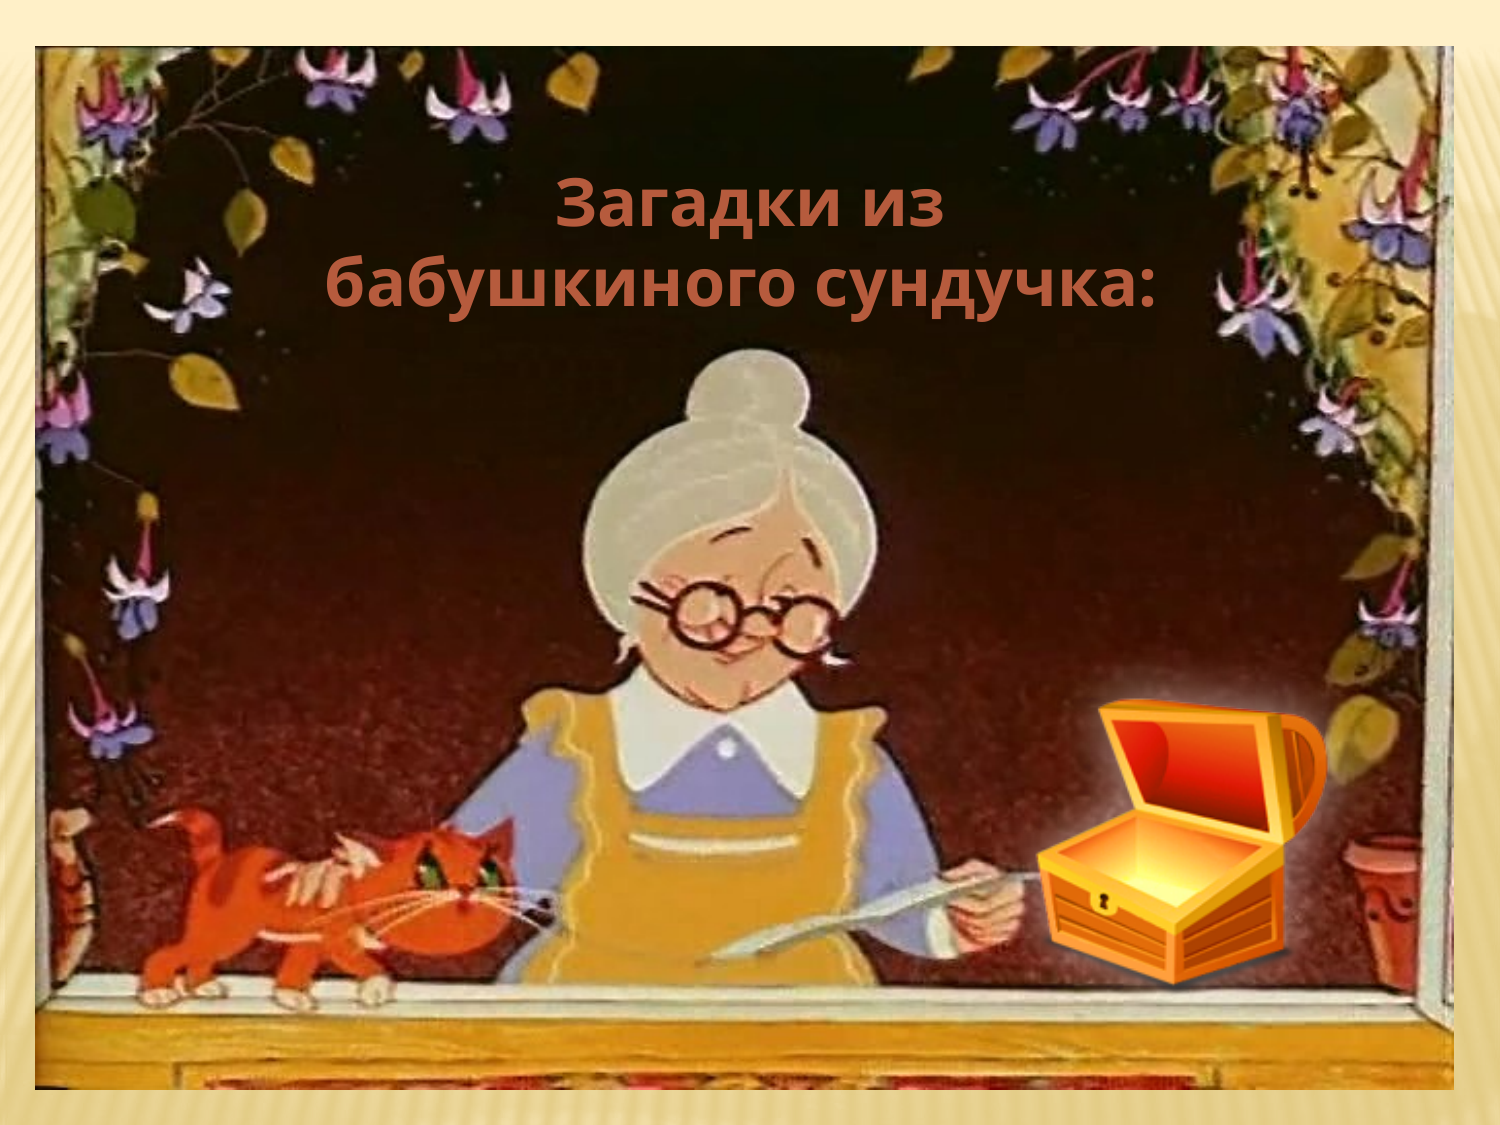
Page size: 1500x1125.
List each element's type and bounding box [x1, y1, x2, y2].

picture [34, 46, 1454, 1091]
